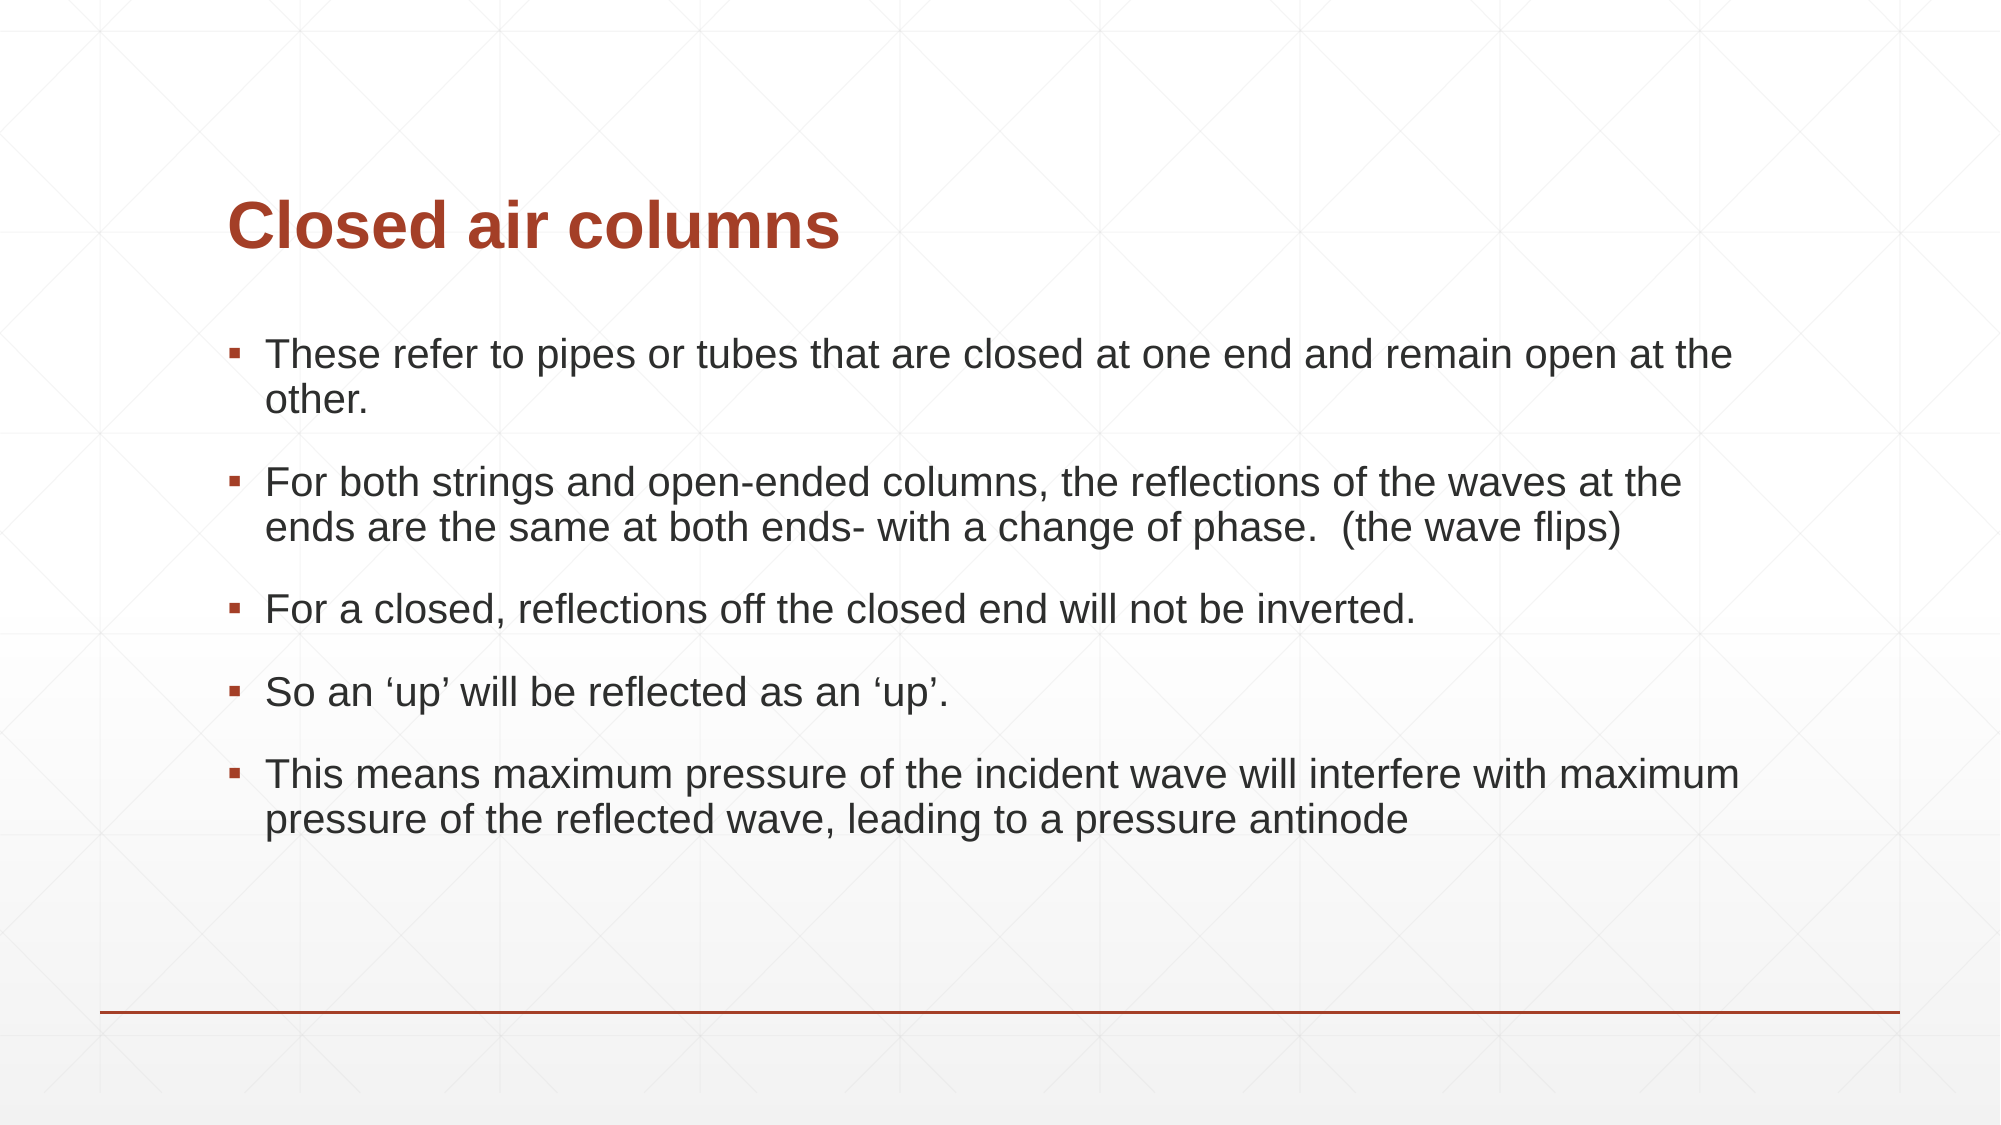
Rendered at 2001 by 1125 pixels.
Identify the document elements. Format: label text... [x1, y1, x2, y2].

title Closed air columns [212, 82, 1788, 271]
list These refer to pipes or tubes that are closed at one end and remain open at the other. For both strings and open-ended columns, the reflections of the waves at the ends are the same at both ends- with a change of phase. (the wave flips) For a closed, reflections off the closed end will not be inverted. So an ‘up’ will be reflected as an ‘up’. This means maximum pressure of the incident wave will interfere with maximum pressure of the reflected wave, leading to a pressure antinode [212, 324, 1788, 950]
